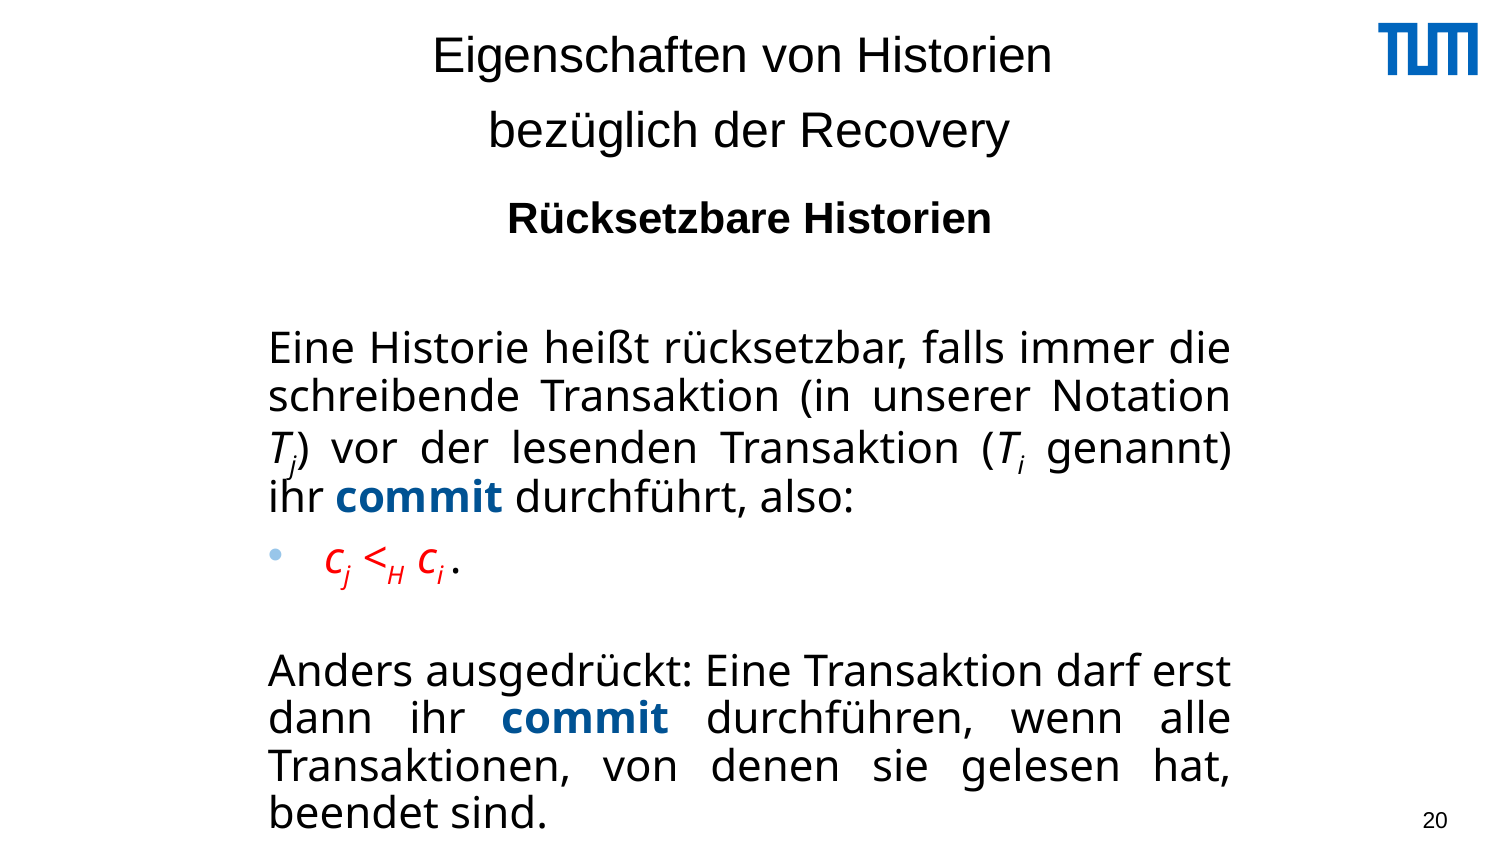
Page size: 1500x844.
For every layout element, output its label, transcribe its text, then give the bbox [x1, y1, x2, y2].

title Eigenschaften von Historien bezüglich der Recovery [0, 0, 1500, 141]
slide_number 20 [1111, 796, 1448, 842]
list Rücksetzbare Historien [187, 170, 1313, 263]
text_box Eine Historie heißt rücksetzbar, falls immer die schreibende Transaktion (in unserer Notation Tj) vor der lesenden Transaktion (Ti genannt) ihr commit durchführt, also: cj <H ci . Anders ausgedrückt: Eine Transaktion darf erst dann ihr commit durchführen, wenn alle Transaktionen, von denen sie gelesen hat, beendet sind. [253, 318, 1247, 844]
